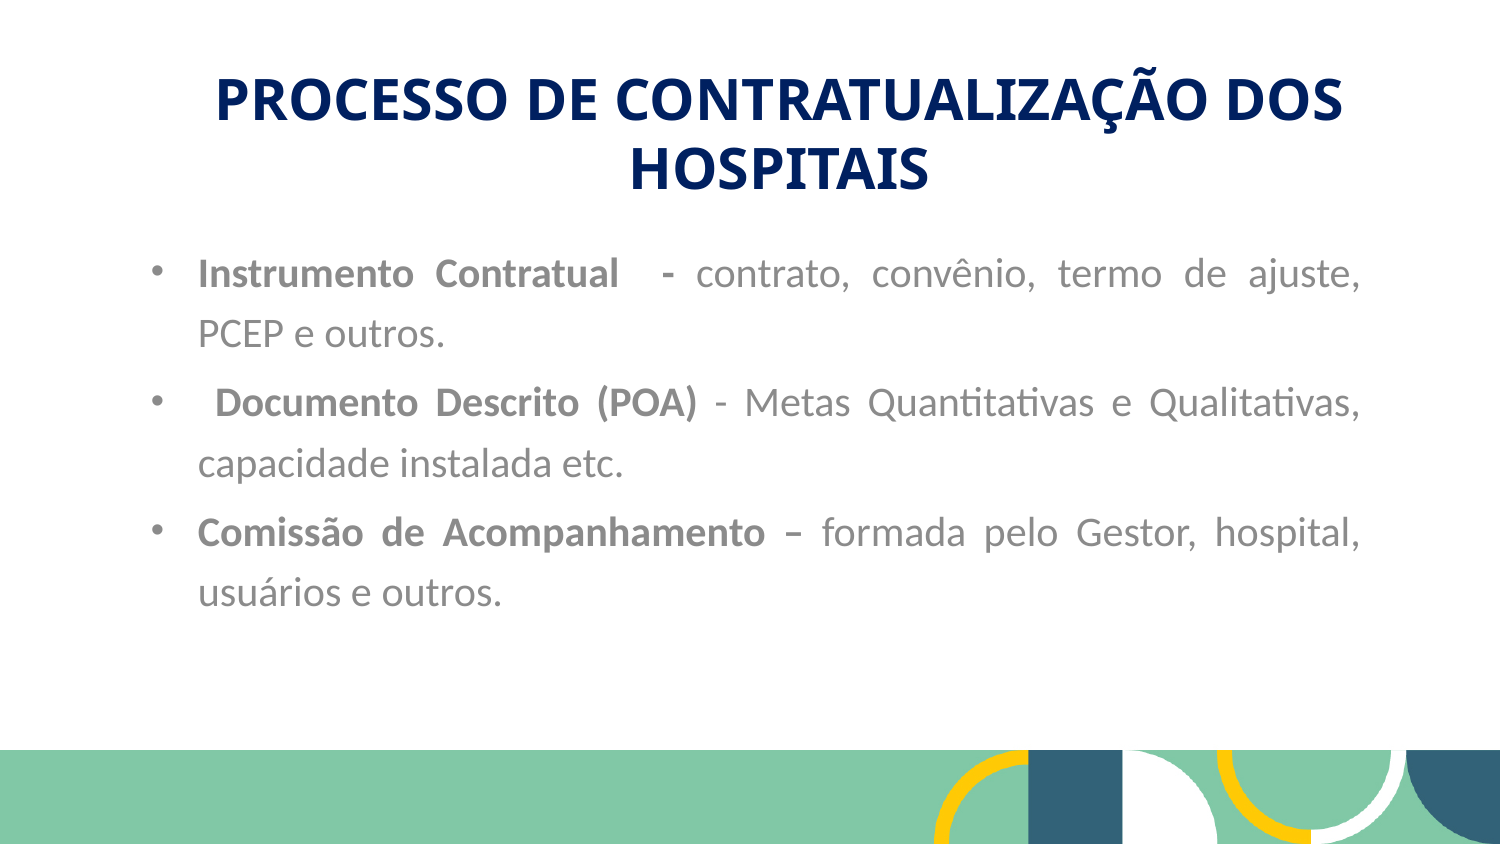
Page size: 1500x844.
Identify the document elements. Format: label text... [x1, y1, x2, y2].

list Instrumento Contratual - contrato, convênio, termo de ajuste, PCEP e outros. Documento Descrito (POA) - Metas Quantitativas e Qualitativas, capacidade instalada etc. Comissão de Acompanhamento – formada pelo Gestor, hospital, usuários e outros. [135, 209, 1376, 635]
title Processo de Contratualização dos hospitais [123, 55, 1436, 210]
picture [0, 0, 1500, 844]
